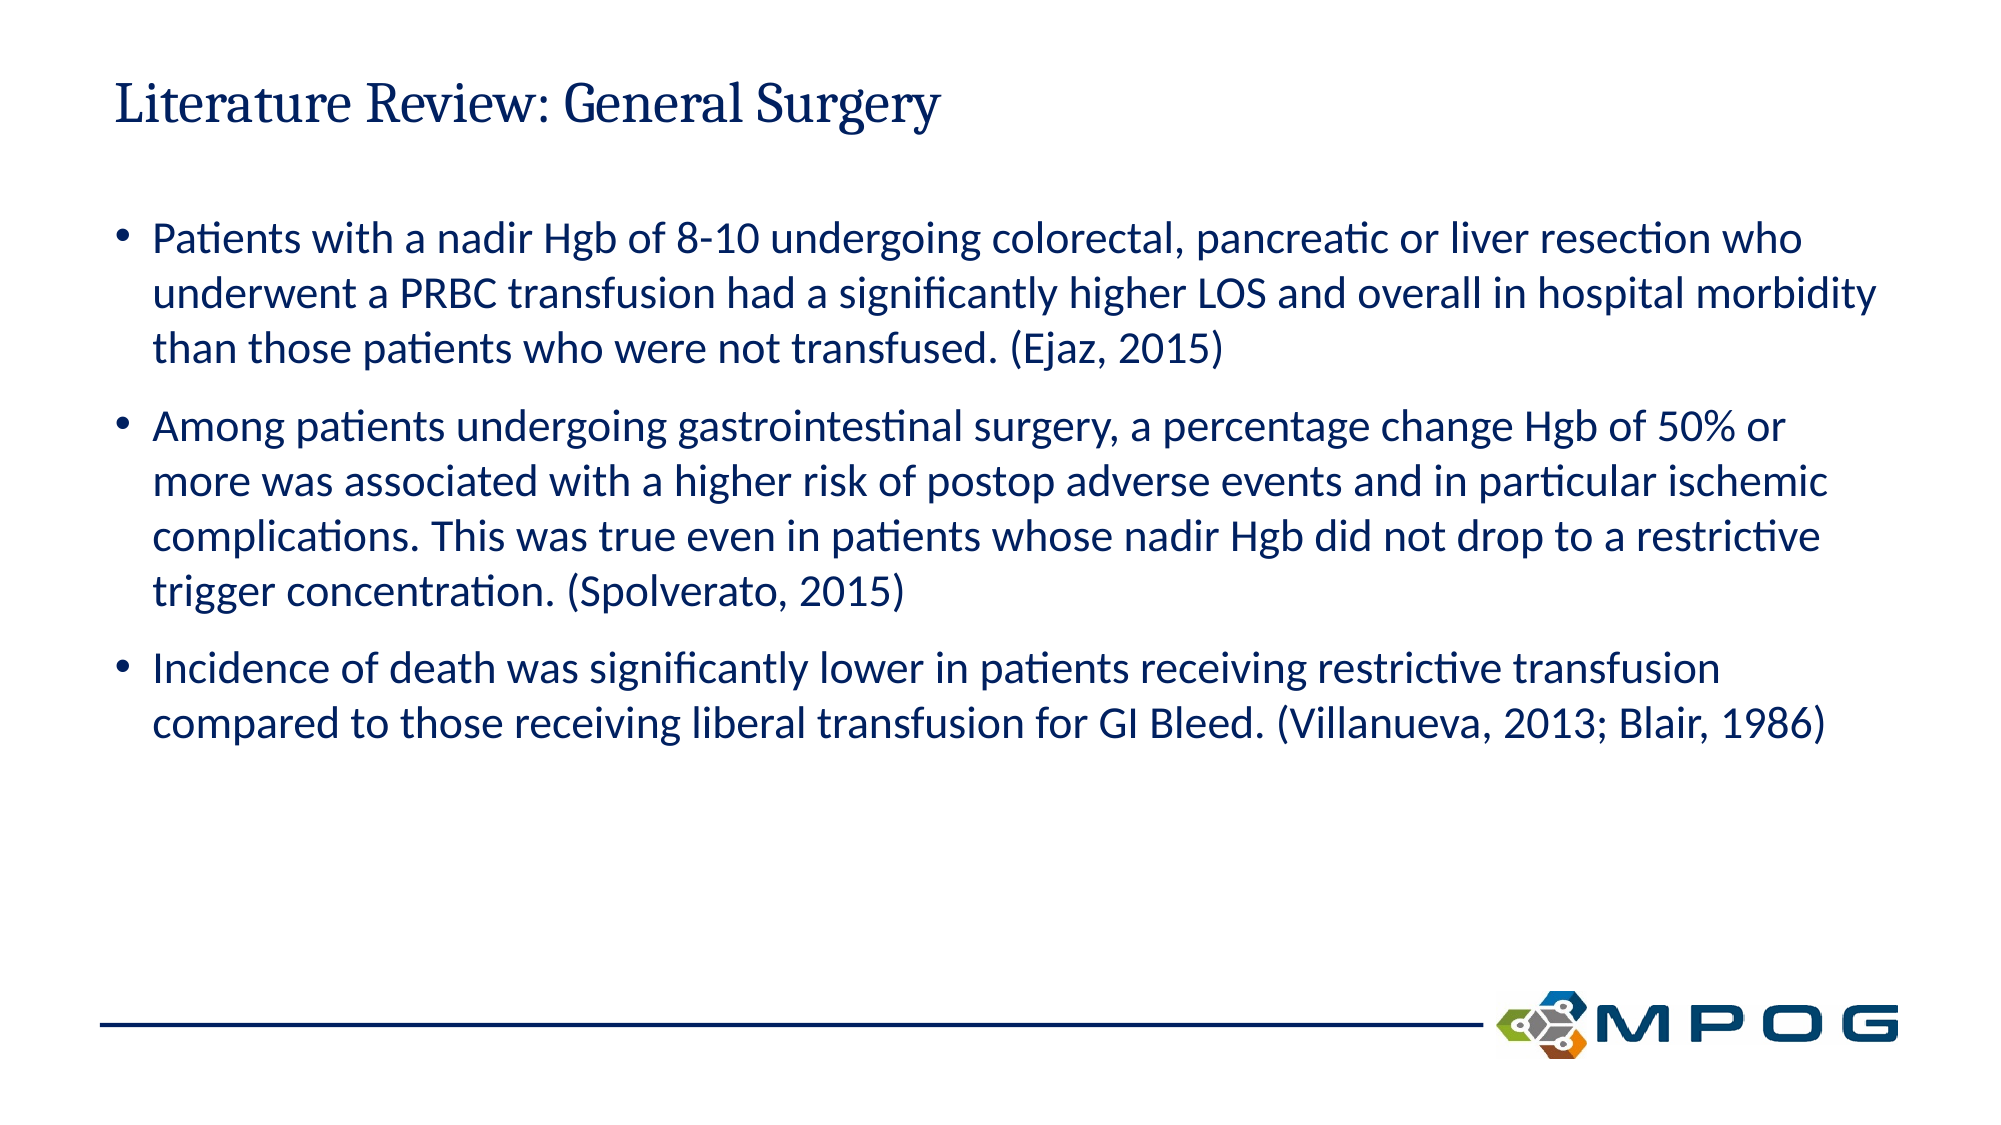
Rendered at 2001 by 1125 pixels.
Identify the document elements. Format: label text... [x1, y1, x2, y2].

picture [1496, 991, 1587, 1059]
picture [1596, 1005, 1898, 1045]
title Literature Review: General Surgery [99, 55, 1900, 142]
list Patients with a nadir Hgb of 8-10 undergoing colorectal, pancreatic or liver resection who underwent a PRBC transfusion had a significantly higher LOS and overall in hospital morbidity than those patients who were not transfused. (Ejaz, 2015) Among patients undergoing gastrointestinal surgery, a percentage change Hgb of 50% or more was associated with a higher risk of postop adverse events and in particular ischemic complications. This was true even in patients whose nadir Hgb did not drop to a restrictive trigger concentration. (Spolverato, 2015) Incidence of death was significantly lower in patients receiving restrictive transfusion compared to those receiving liberal transfusion for GI Bleed. (Villanueva, 2013; Blair, 1986) [99, 200, 1900, 836]
